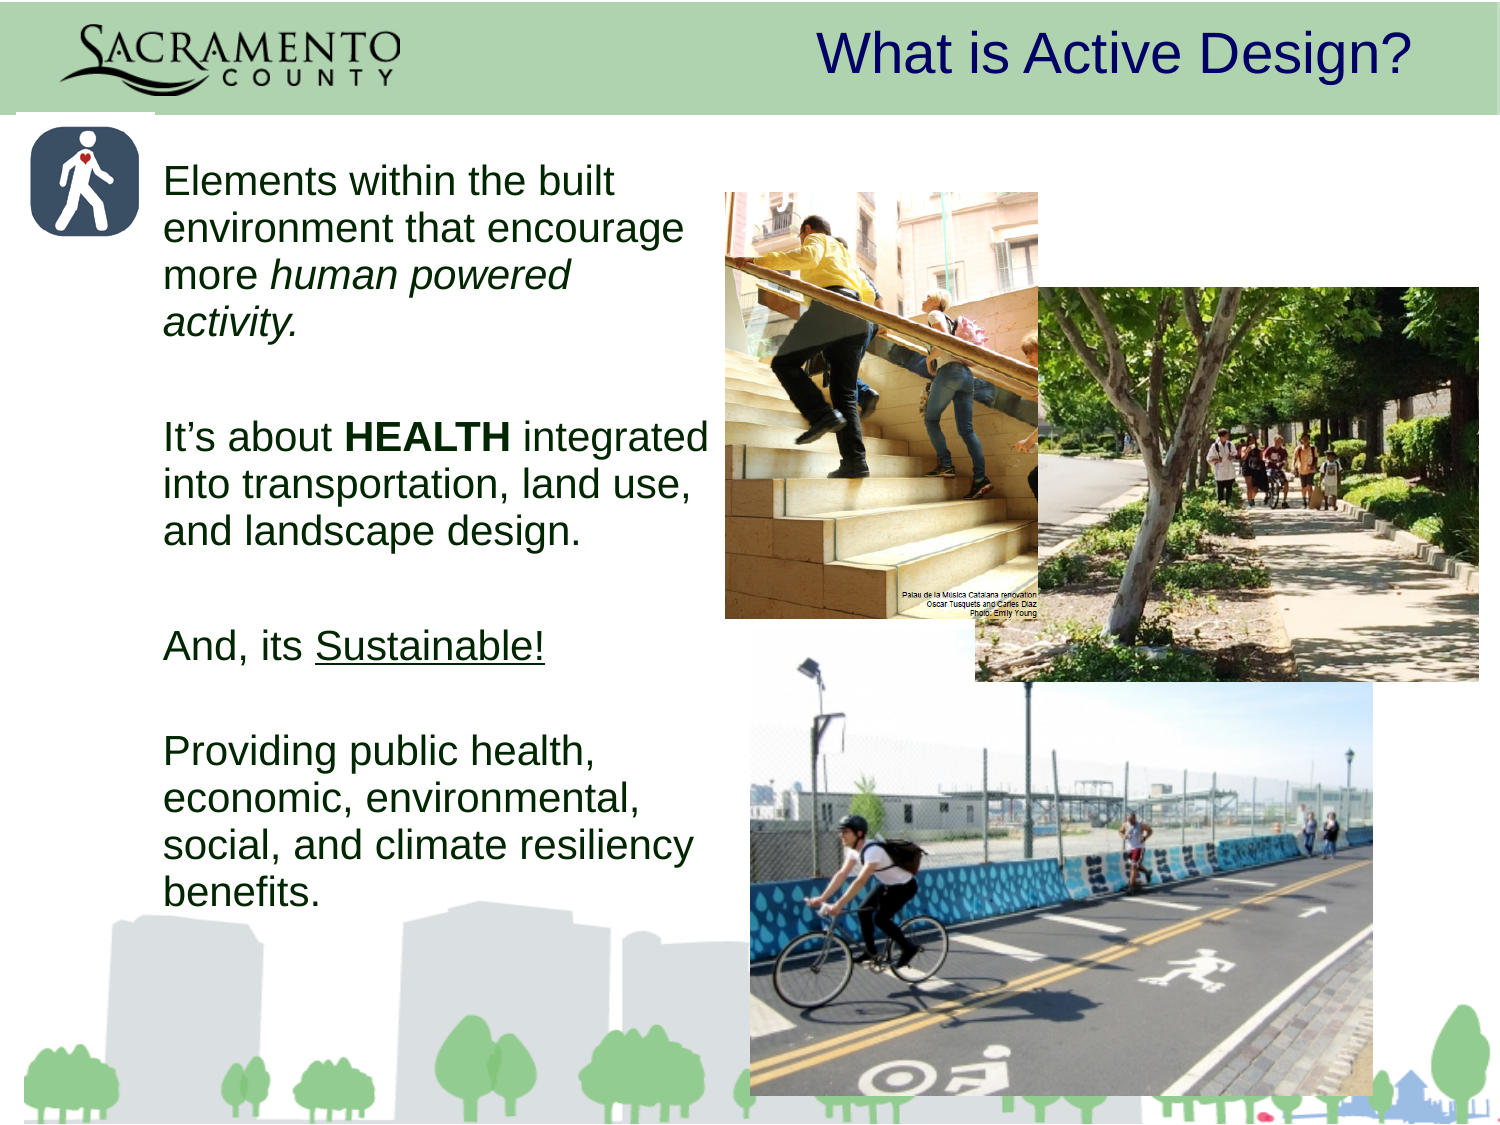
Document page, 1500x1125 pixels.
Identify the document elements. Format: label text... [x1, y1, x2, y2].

picture [16, 112, 155, 250]
text_box What is Active Design? [801, 7, 1429, 93]
list Elements within the built environment that encourage more human powered activity. It’s about HEALTH integrated into transportation, land use, and landscape design. And, its Sustainable! Providing public health, economic, environmental, social, and climate resiliency benefits. [147, 149, 730, 963]
picture [24, 192, 1500, 1124]
